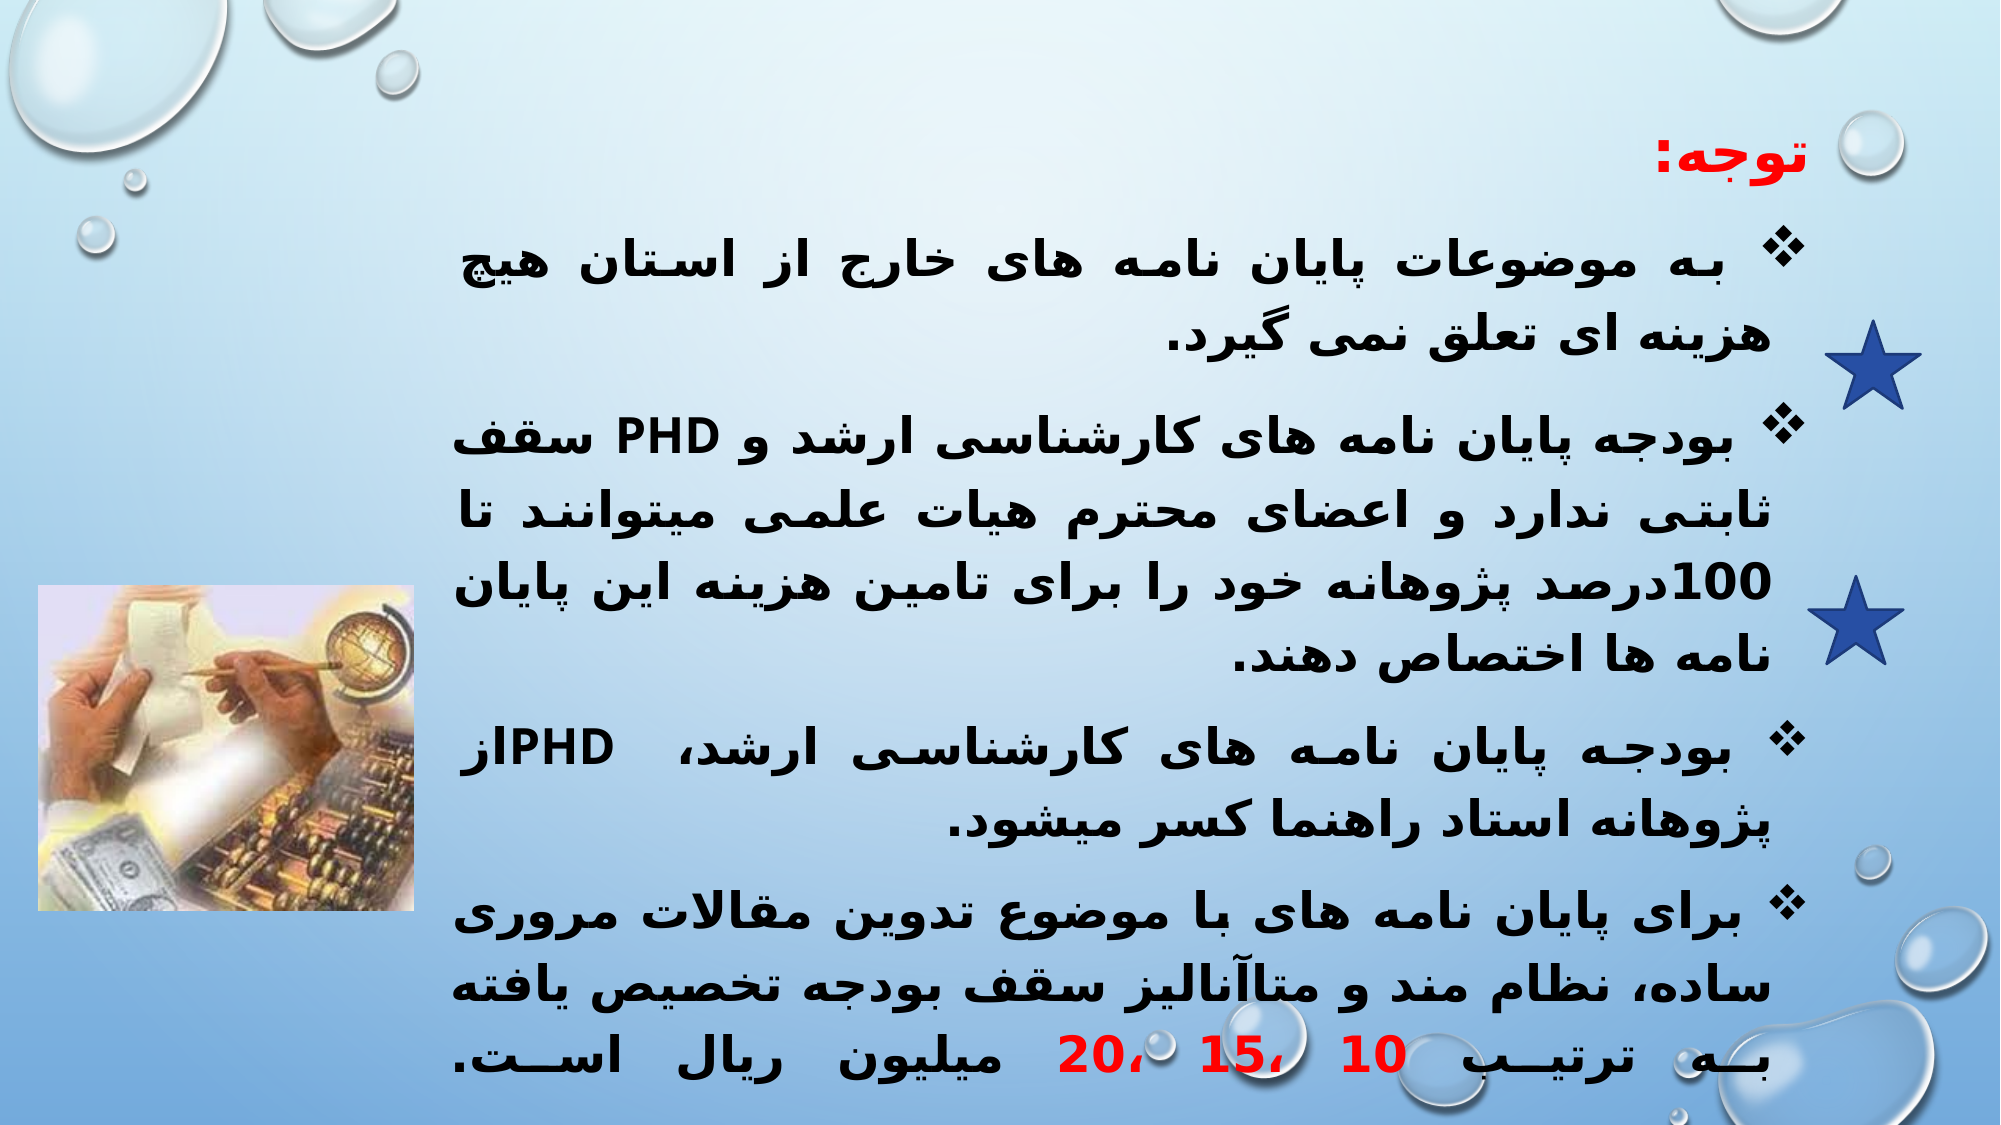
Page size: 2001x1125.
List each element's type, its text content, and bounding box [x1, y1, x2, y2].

text_box [1824, 319, 1922, 410]
list توجه: به موضوعات پایان نامه های خارج از استان هیچ هزینه ای تعلق نمی گیرد. بودجه پایان نامه های کارشناسی ارشد و PhD سقف ثابتی ندارد و اعضای محترم هیات علمی میتوانند تا 100درصد پژوهانه خود را برای تامین هزینه این پایان نامه ها اختصاص دهند. بودجه پایان نامه های کارشناسی ارشد، PhDاز پژوهانه استاد راهنما کسر میشود. برای پایان نامه های با موضوع تدوین مقالات مروری ساده، نظام مند و متاآنالیز سقف بودجه تخصیص یافته به ترتیب 10 ،15 ،20 میلیون ریال است. [434, 92, 1826, 911]
text_box [1807, 574, 1905, 666]
picture [0, 0, 2000, 1125]
